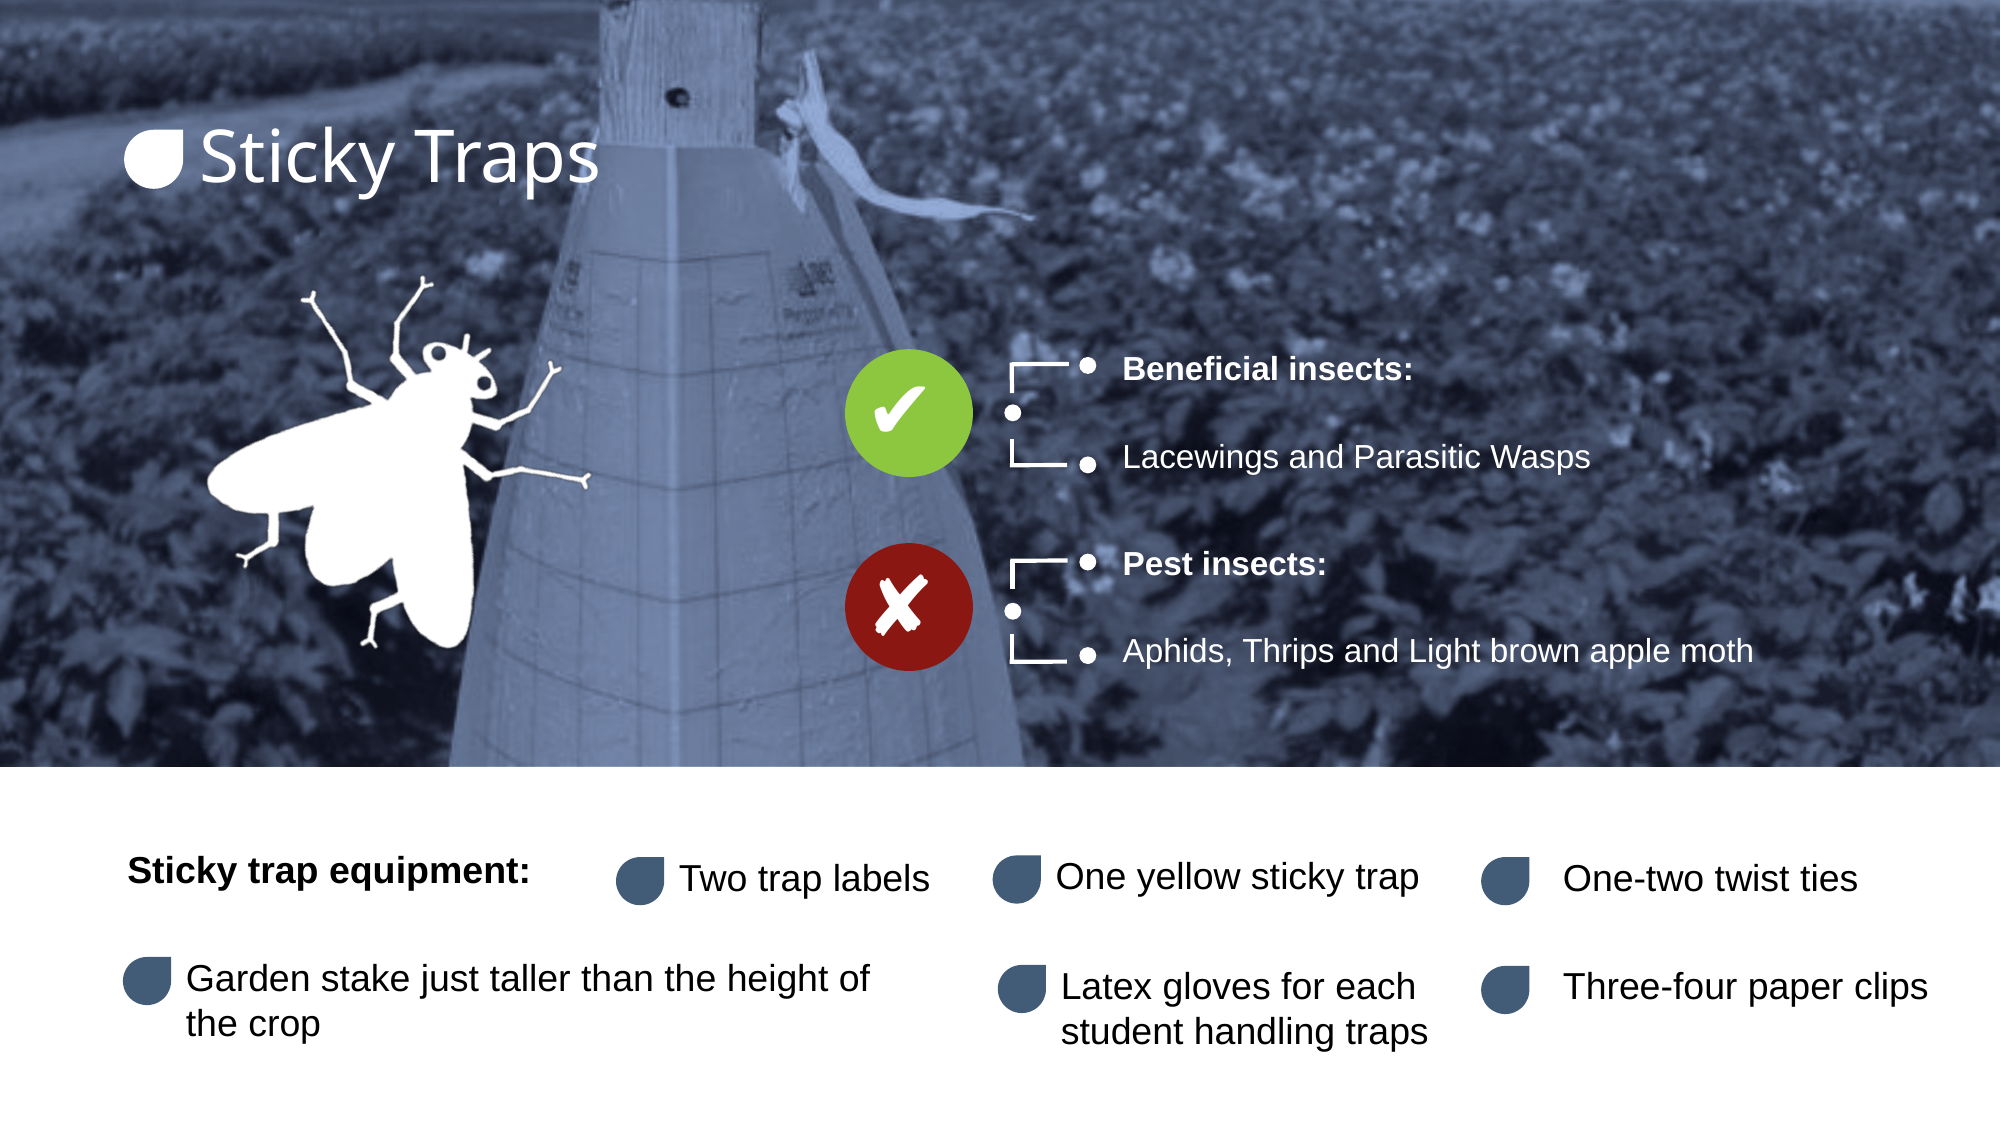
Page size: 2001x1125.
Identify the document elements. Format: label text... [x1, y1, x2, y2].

text_box Latex gloves for each student handling traps [1045, 954, 1517, 1059]
text_box Two trap labels [664, 846, 1249, 907]
text_box Sticky trap equipment: [112, 838, 625, 899]
picture [0, 0, 2000, 767]
text_box Garden stake just taller than the height of the crop [171, 946, 938, 1051]
text_box [996, 963, 1045, 1015]
text_box One-two twist ties [1548, 846, 2000, 907]
text_box One yellow sticky trap [1040, 844, 1625, 905]
text_box [1480, 856, 1531, 907]
text_box [1480, 964, 1531, 1016]
text_box [614, 856, 664, 907]
text_box [121, 955, 171, 1007]
text_box Three-four paper clips [1548, 955, 2000, 1015]
text_box [991, 854, 1040, 905]
